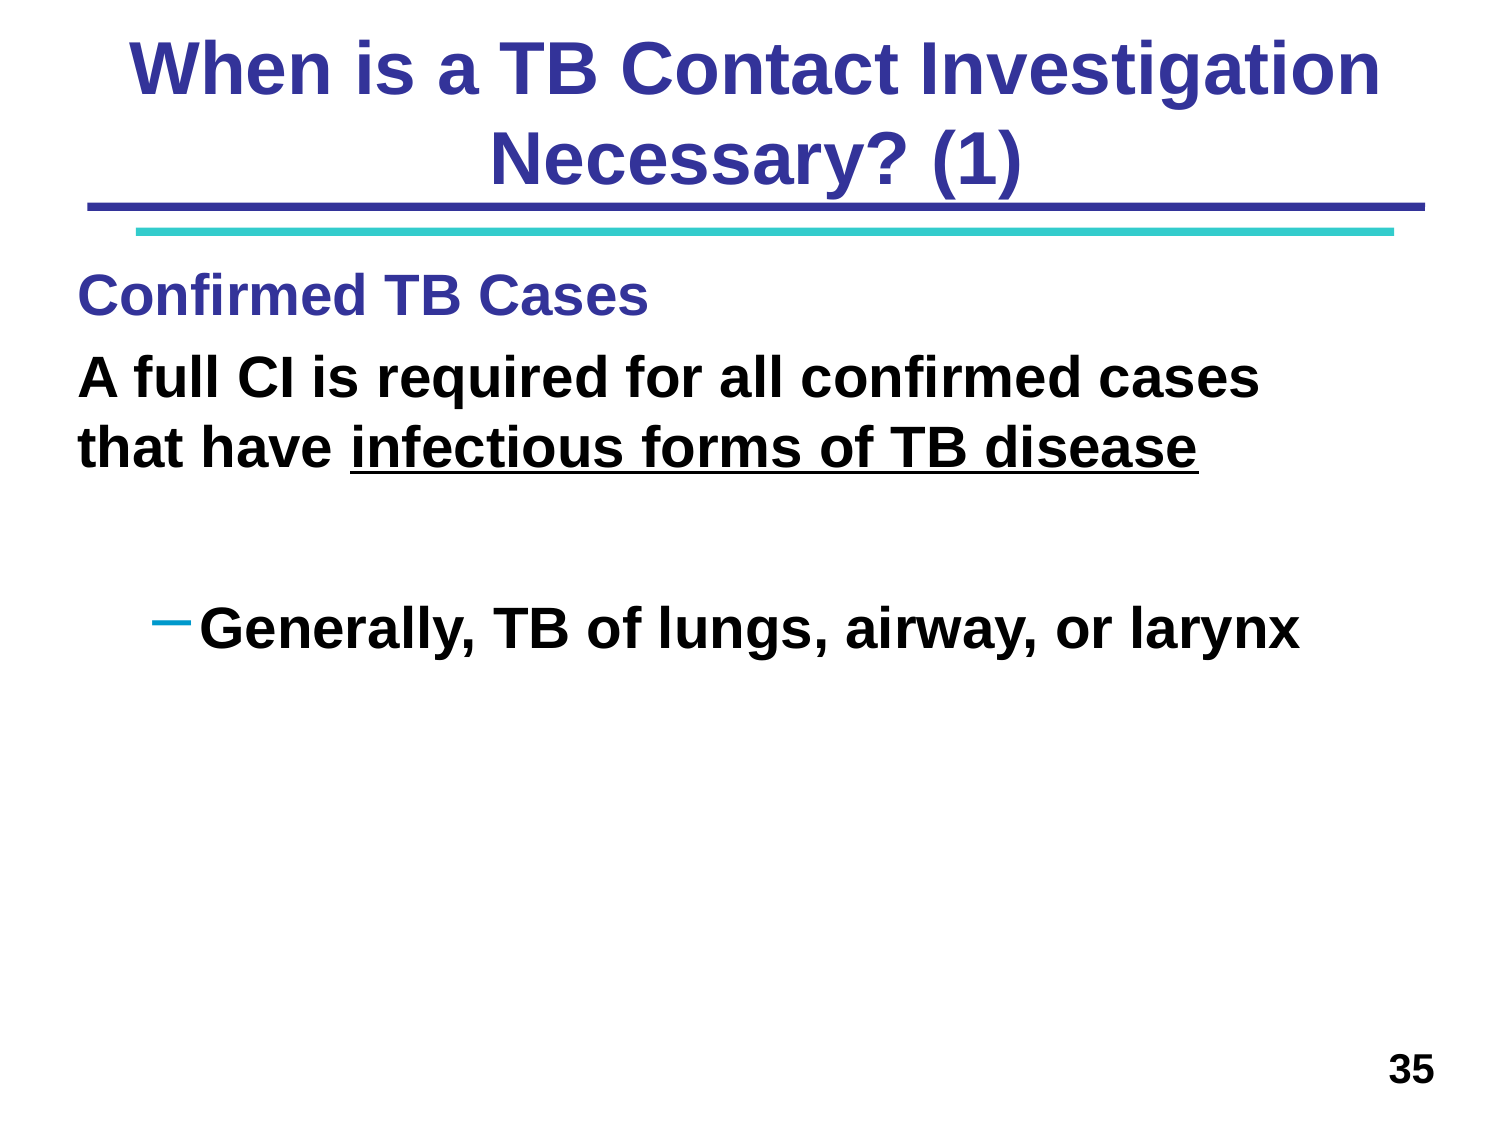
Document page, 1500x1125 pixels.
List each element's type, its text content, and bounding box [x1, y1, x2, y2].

list Confirmed TB Cases A full CI is required for all confirmed cases that have infectious forms of TB disease Generally, TB of lungs, airway, or larynx [62, 249, 1376, 688]
slide_number 35 [1299, 1034, 1451, 1113]
title When is a TB Contact Investigation Necessary? (1) [0, 18, 1500, 207]
